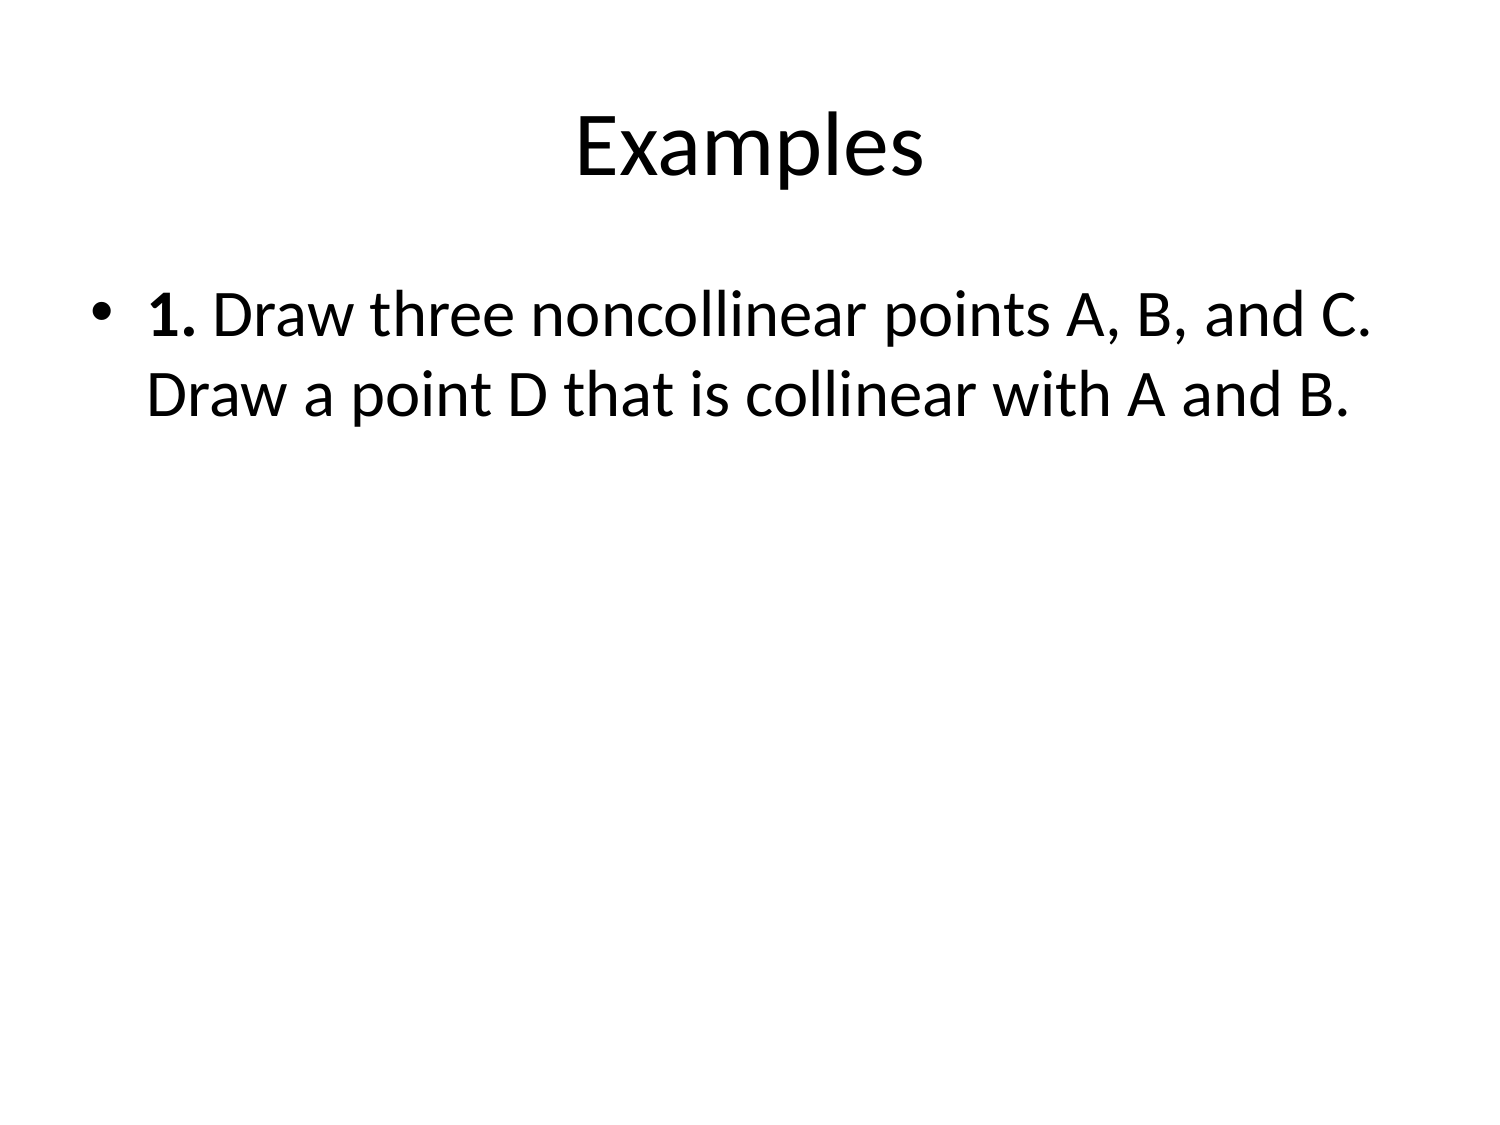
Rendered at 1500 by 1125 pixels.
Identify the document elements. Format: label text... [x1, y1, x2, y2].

title Examples [75, 45, 1425, 233]
list 1. Draw three noncollinear points A, B, and C. Draw a point D that is collinear with A and B. [75, 262, 1425, 1005]
